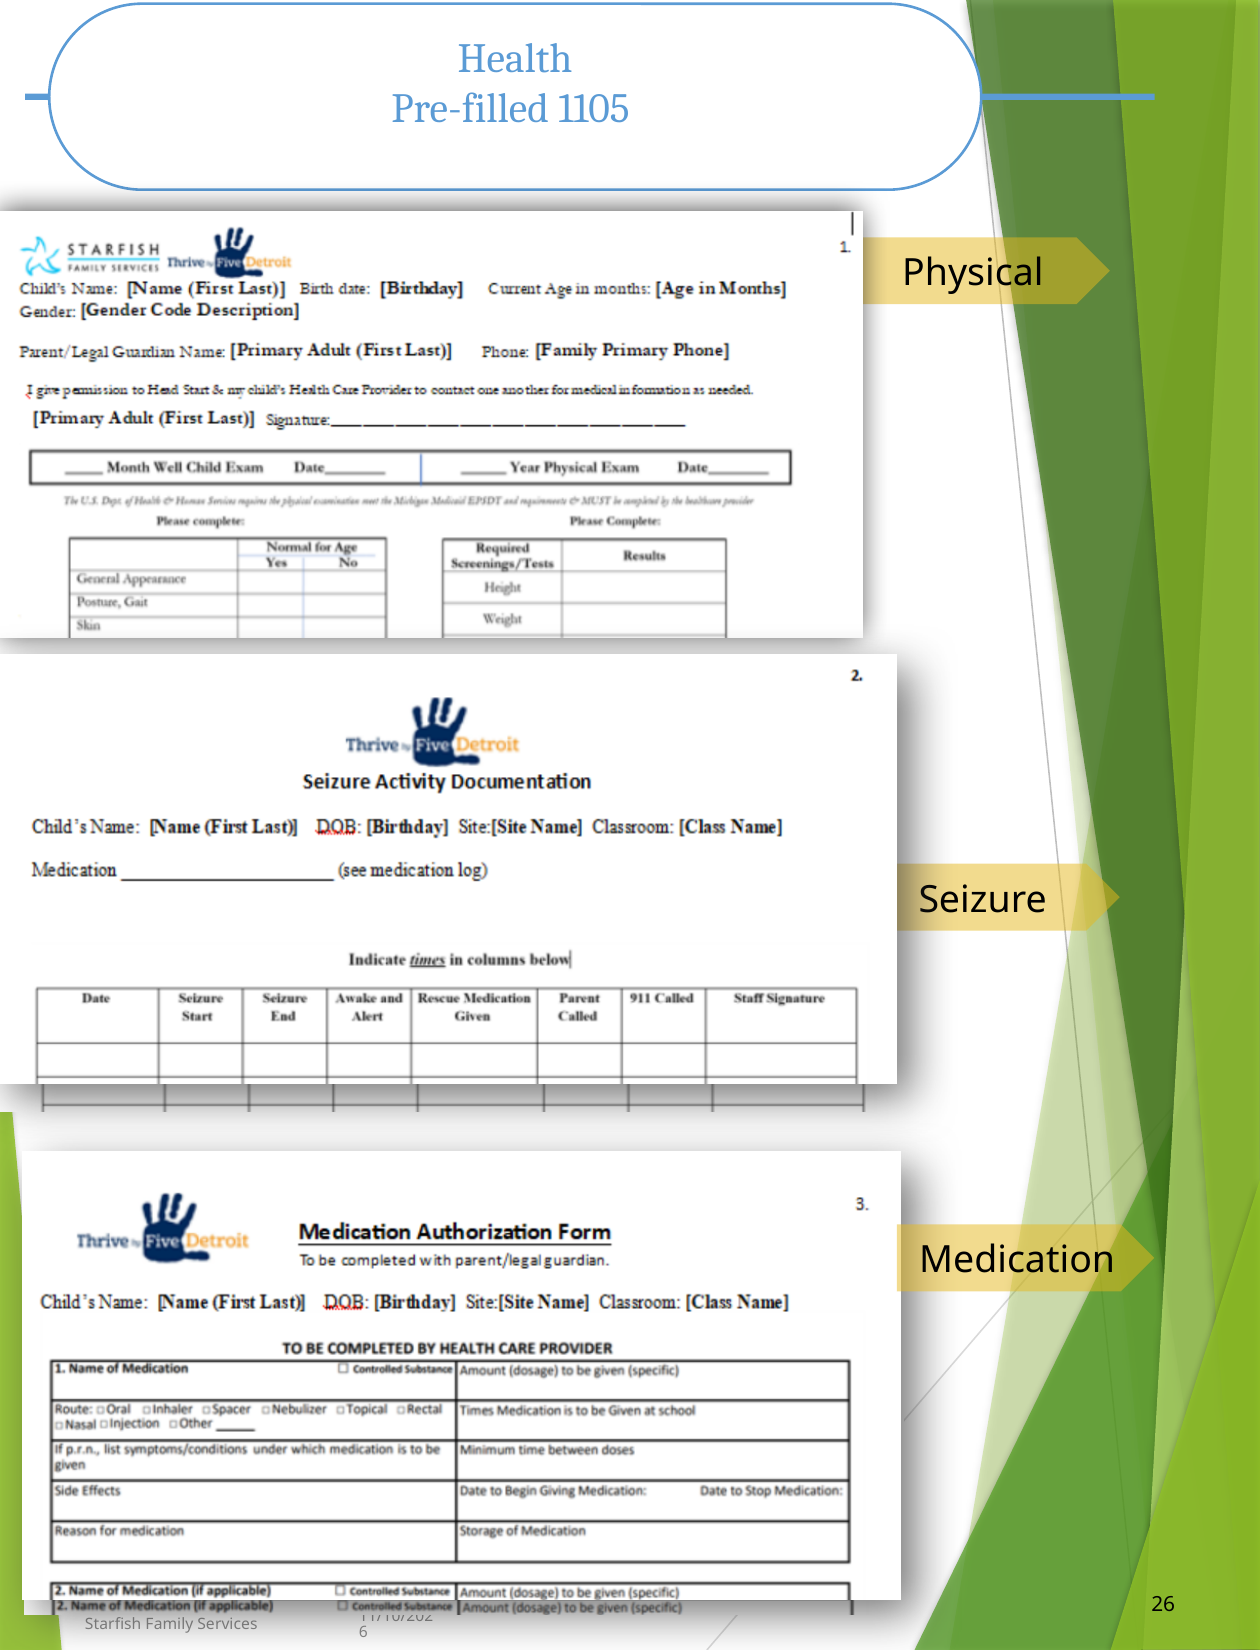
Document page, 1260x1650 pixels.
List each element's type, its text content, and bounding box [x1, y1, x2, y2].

text_box Physical [884, 237, 1110, 305]
text_box Health Pre-filled 1105 [49, 3, 982, 190]
picture [0, 210, 863, 638]
text_box Medication [908, 1224, 1155, 1292]
picture [21, 1150, 904, 1616]
slide_number 26 [1119, 1560, 1190, 1649]
text_box Seizure [945, 863, 1120, 931]
picture [0, 653, 904, 1113]
